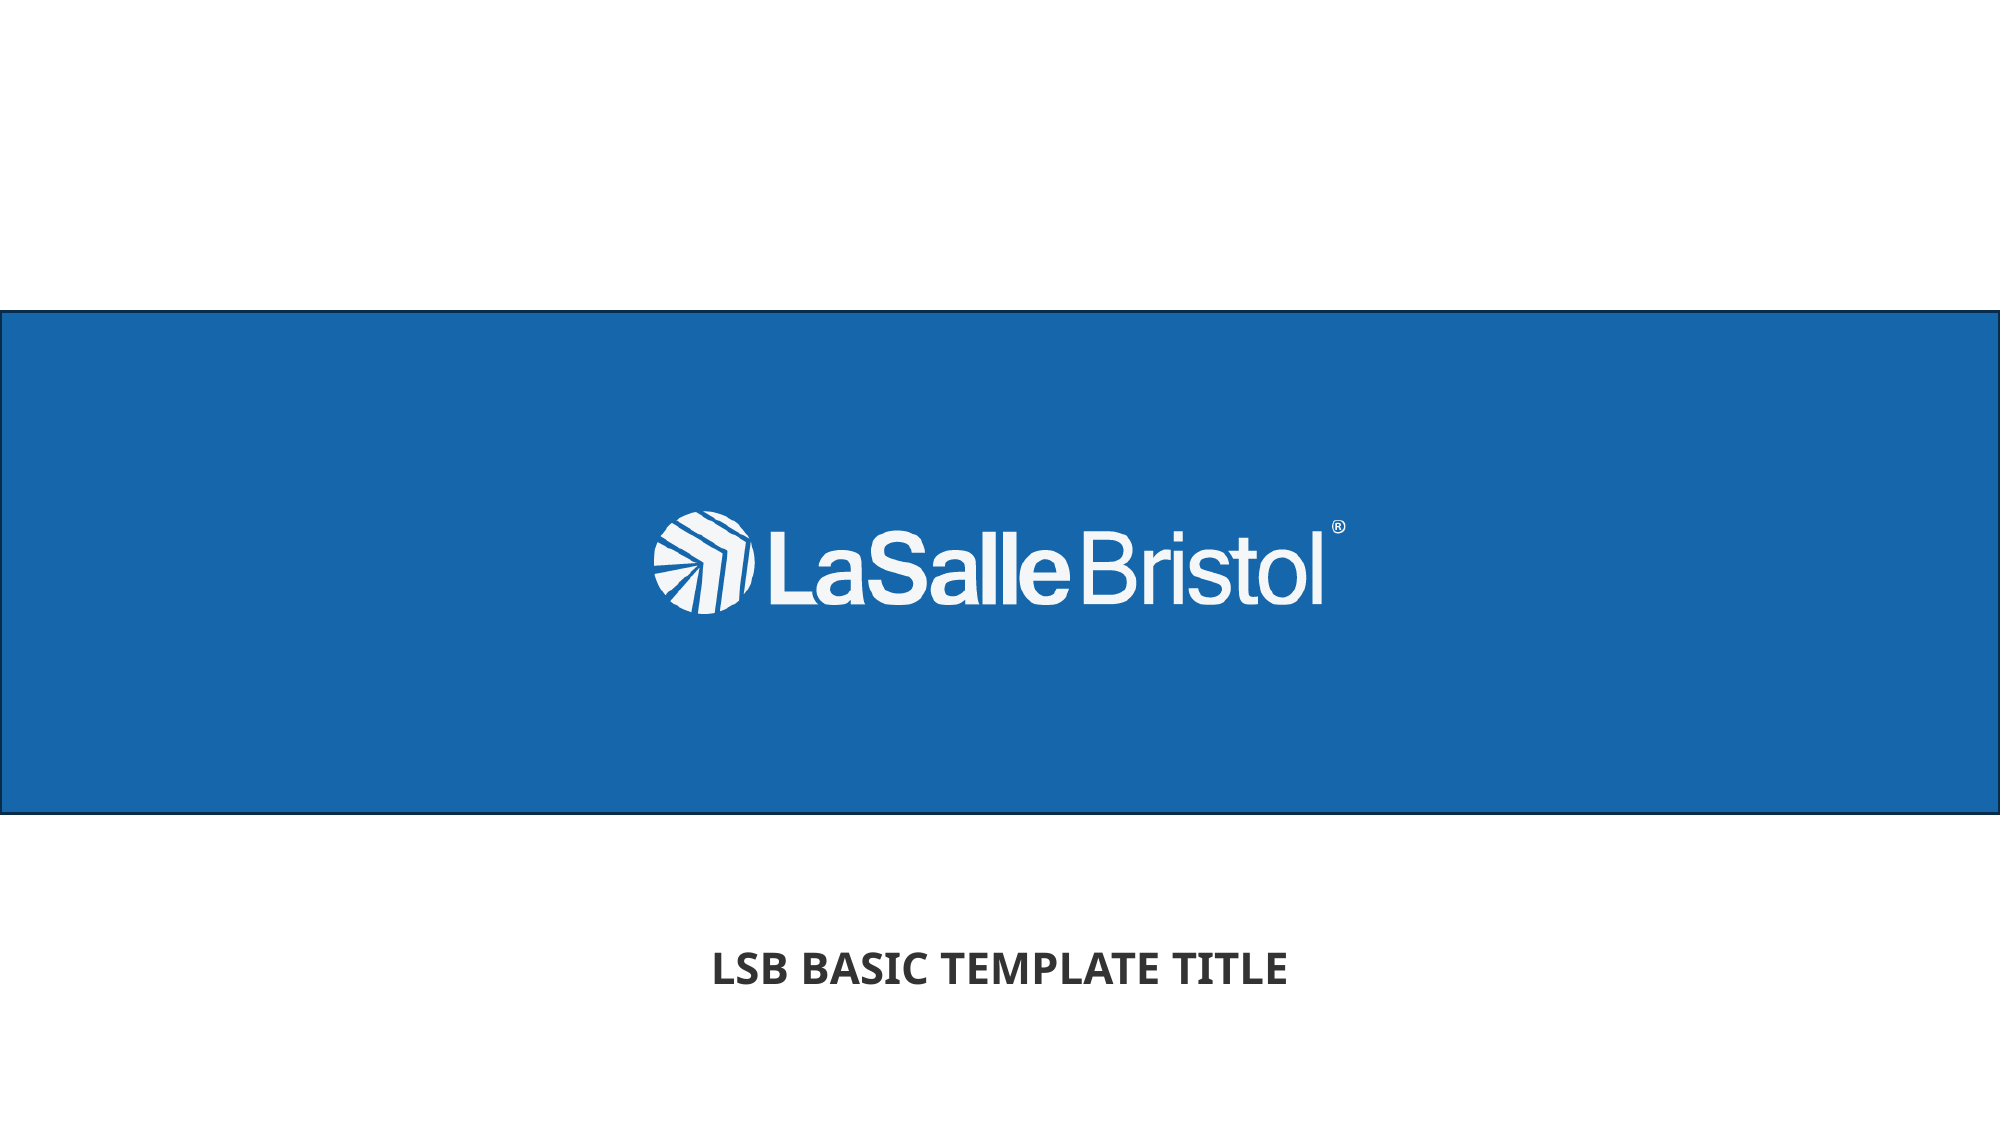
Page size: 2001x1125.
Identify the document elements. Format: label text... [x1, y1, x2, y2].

picture [630, 506, 1370, 619]
text_box [0, 310, 2000, 815]
text_box LSB BASIC TEMPLATE TITLE [516, 933, 1484, 1001]
